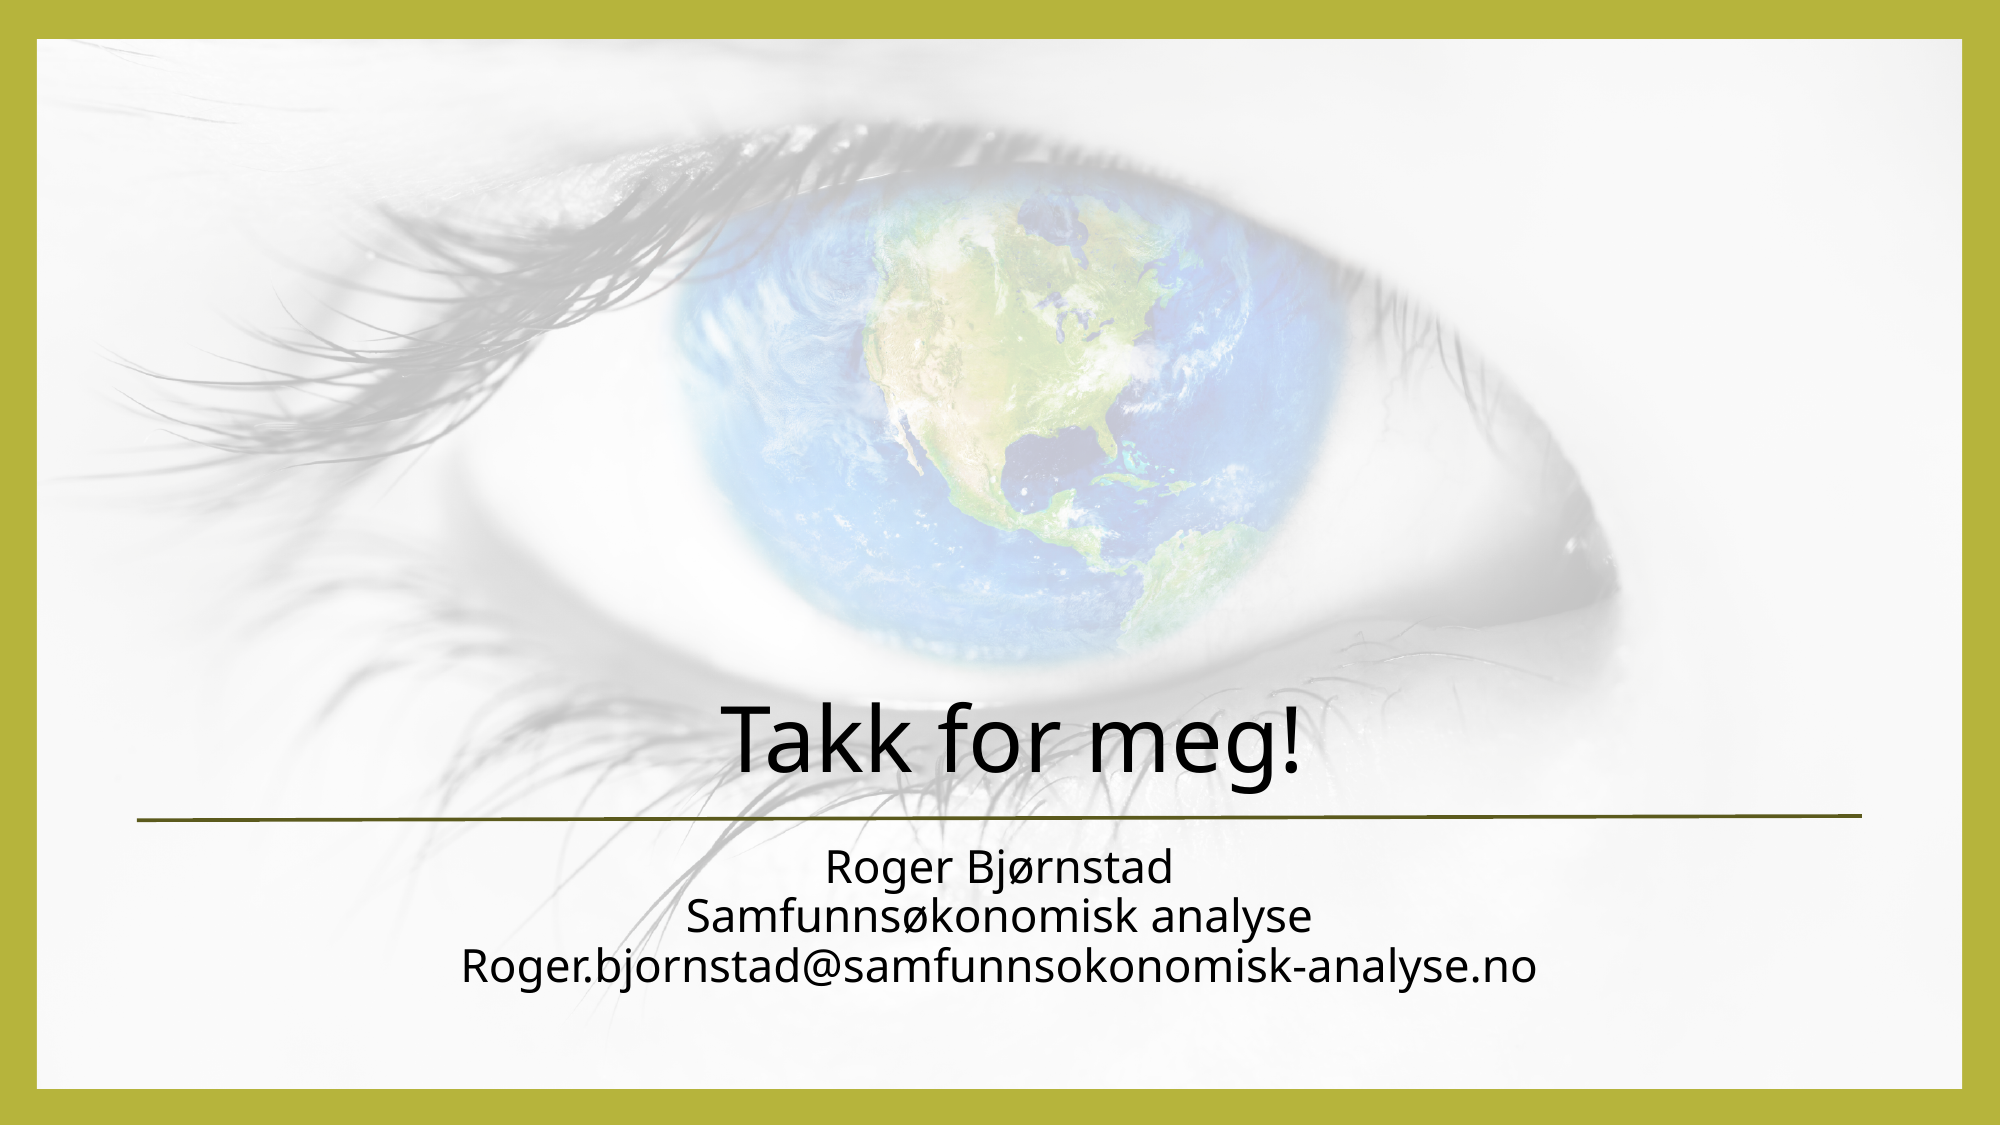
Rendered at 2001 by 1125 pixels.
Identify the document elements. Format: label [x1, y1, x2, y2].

text_box [136, 815, 1863, 821]
picture [36, 39, 1963, 1089]
